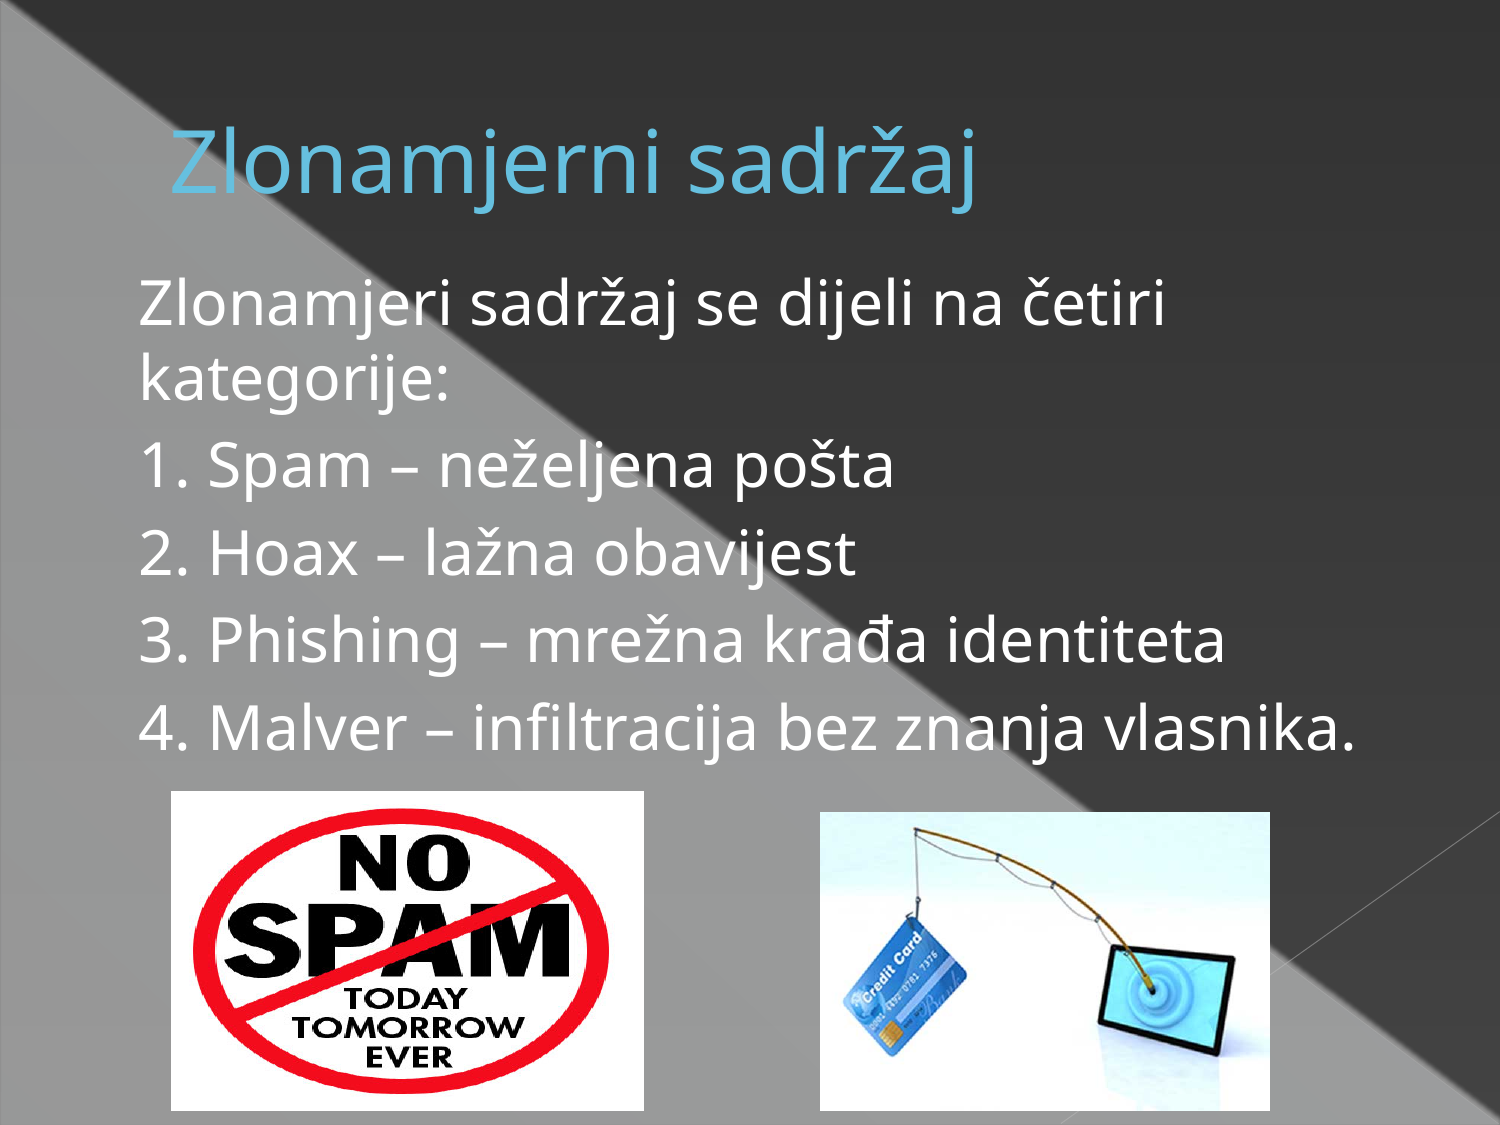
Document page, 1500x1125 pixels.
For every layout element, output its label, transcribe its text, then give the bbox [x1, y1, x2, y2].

list Zlonamjeri sadržaj se dijeli na četiri kategorije: 1. Spam – neželjena pošta 2. Hoax – lažna obavijest 3. Phishing – mrežna krađa identiteta 4. Malver – infiltracija bez znanja vlasnika. [123, 255, 1436, 1106]
title Zlonamjerni sadržaj [75, 43, 1425, 274]
picture [170, 791, 645, 1111]
picture [820, 811, 1271, 1112]
